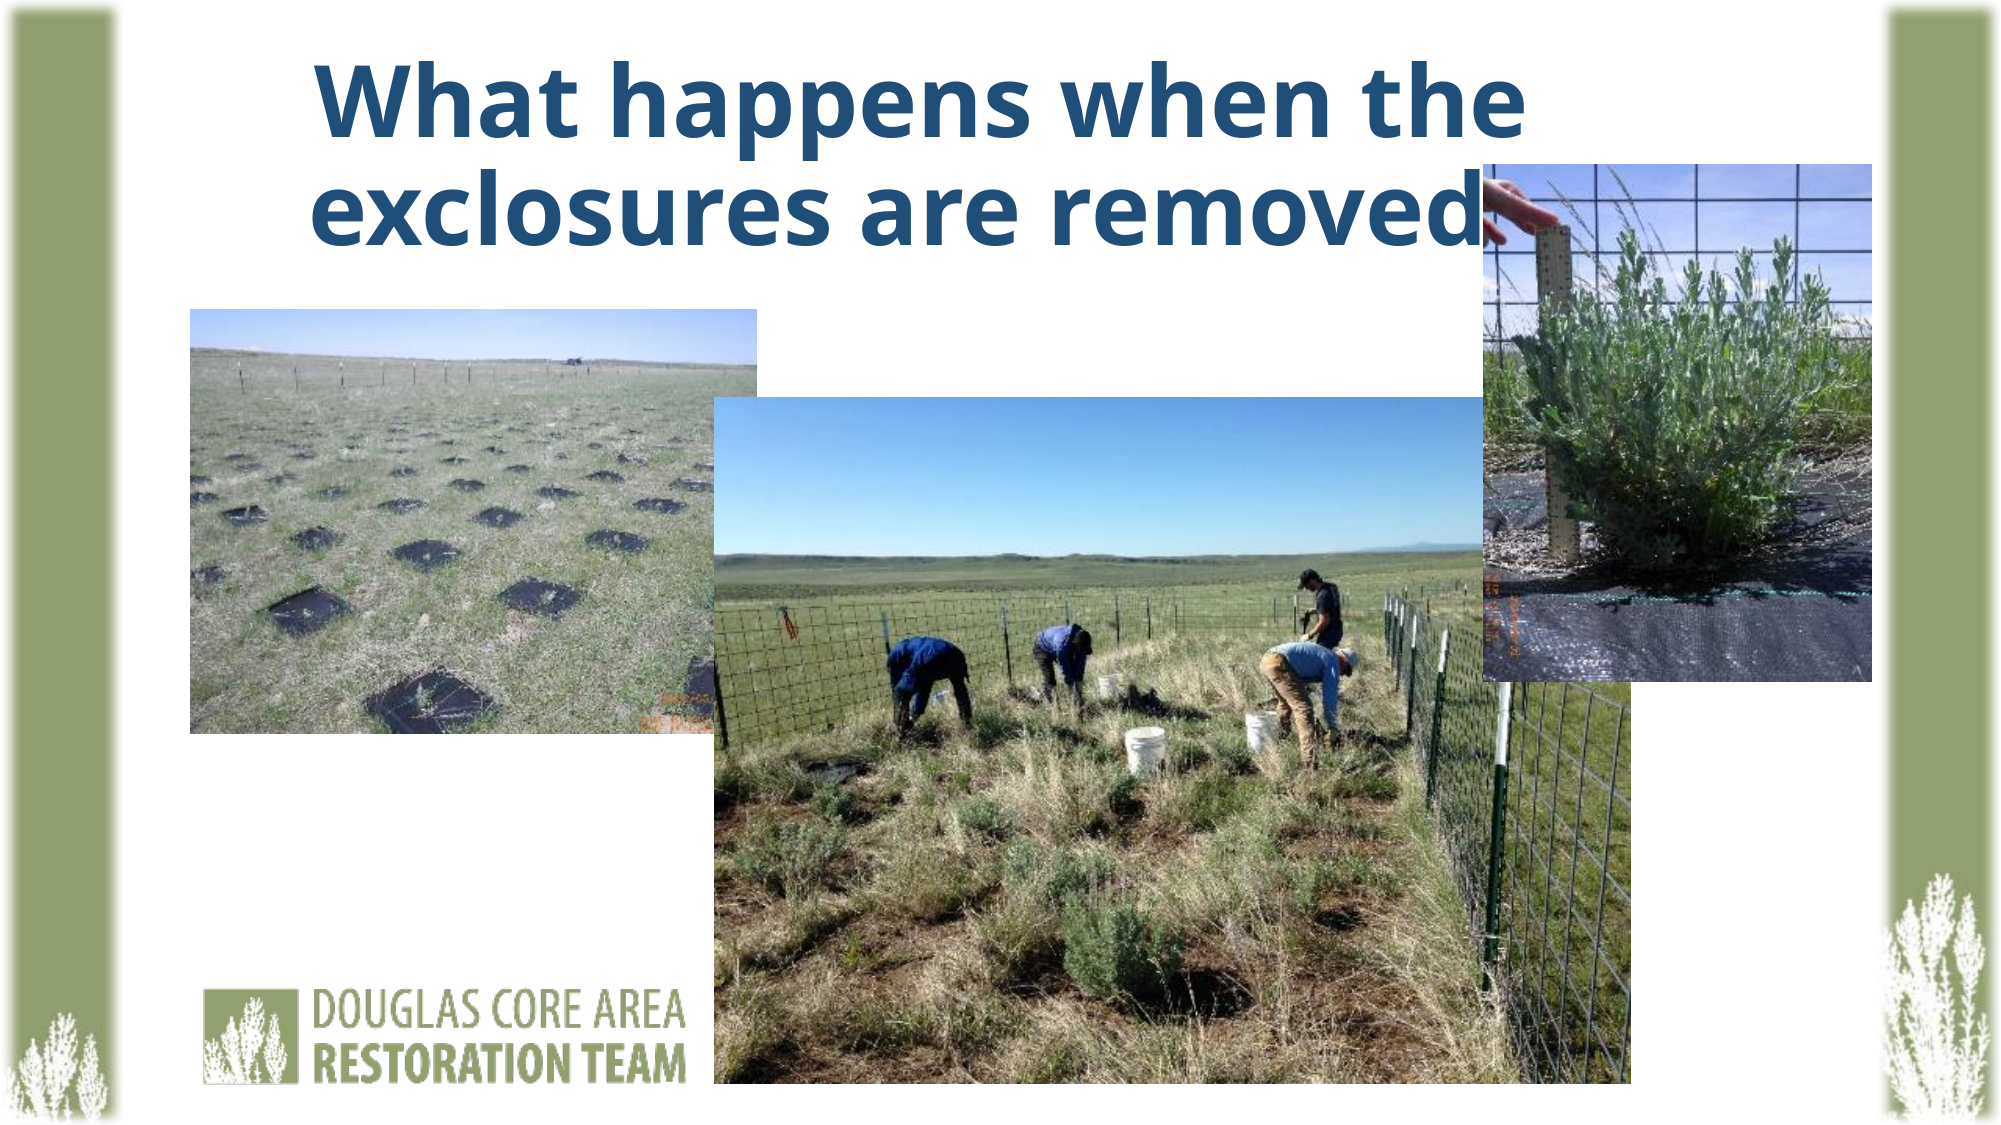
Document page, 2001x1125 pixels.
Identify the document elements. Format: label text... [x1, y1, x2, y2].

picture [19, 16, 107, 1109]
picture [1896, 16, 1984, 1109]
title What happens when the exclosures are removed? [174, 164, 1483, 275]
picture [174, 164, 1872, 1104]
